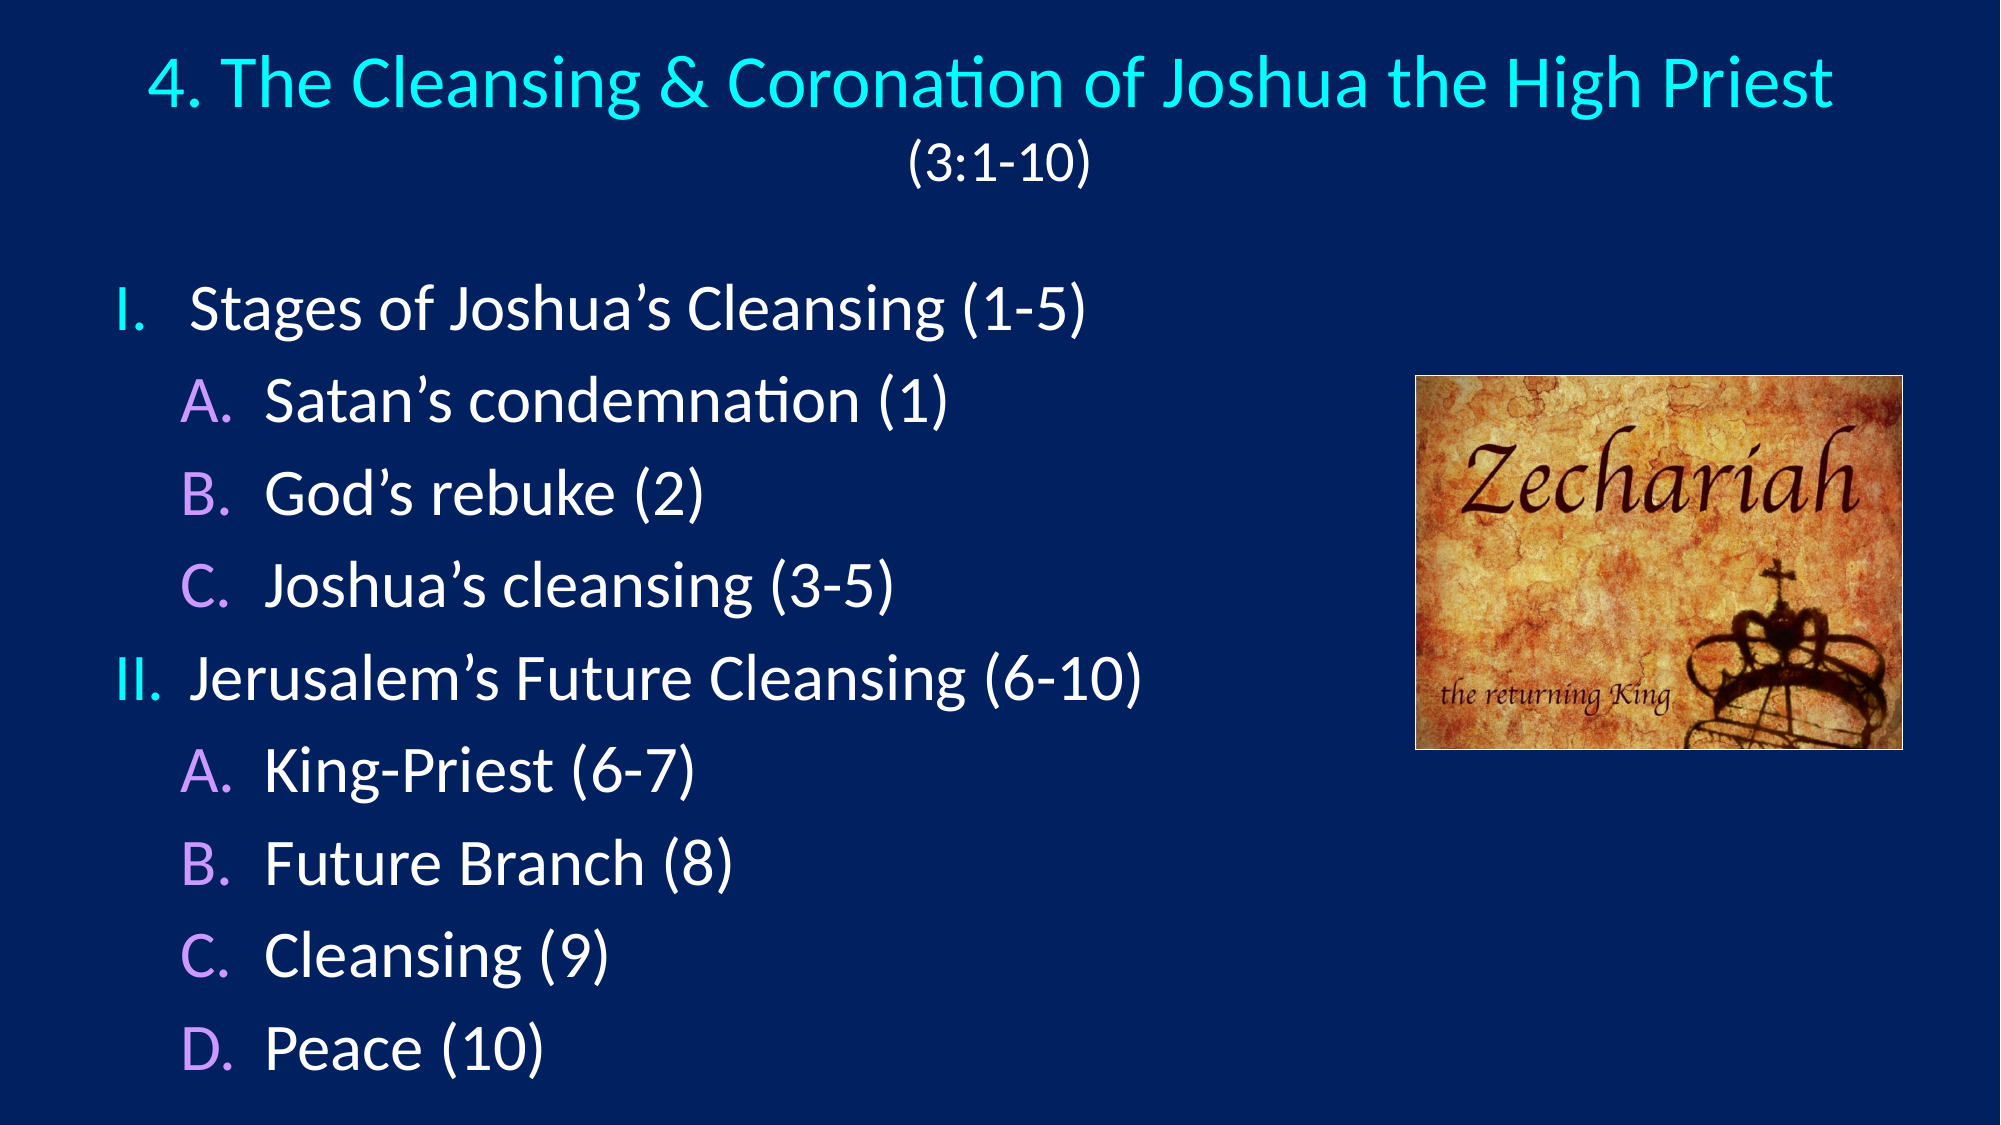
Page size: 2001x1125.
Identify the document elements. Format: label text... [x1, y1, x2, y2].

picture [1415, 374, 1903, 751]
list Stages of Joshua’s Cleansing (1-5) Satan’s condemnation (1) God’s rebuke (2) Joshua’s cleansing (3-5) Jerusalem’s Future Cleansing (6-10) King-Priest (6-7) Future Branch (8) Cleansing (9) Peace (10) [99, 255, 1230, 1101]
title 4. The Cleansing & Coronation of Joshua the High Priest (3:1-10) [131, 37, 1869, 188]
